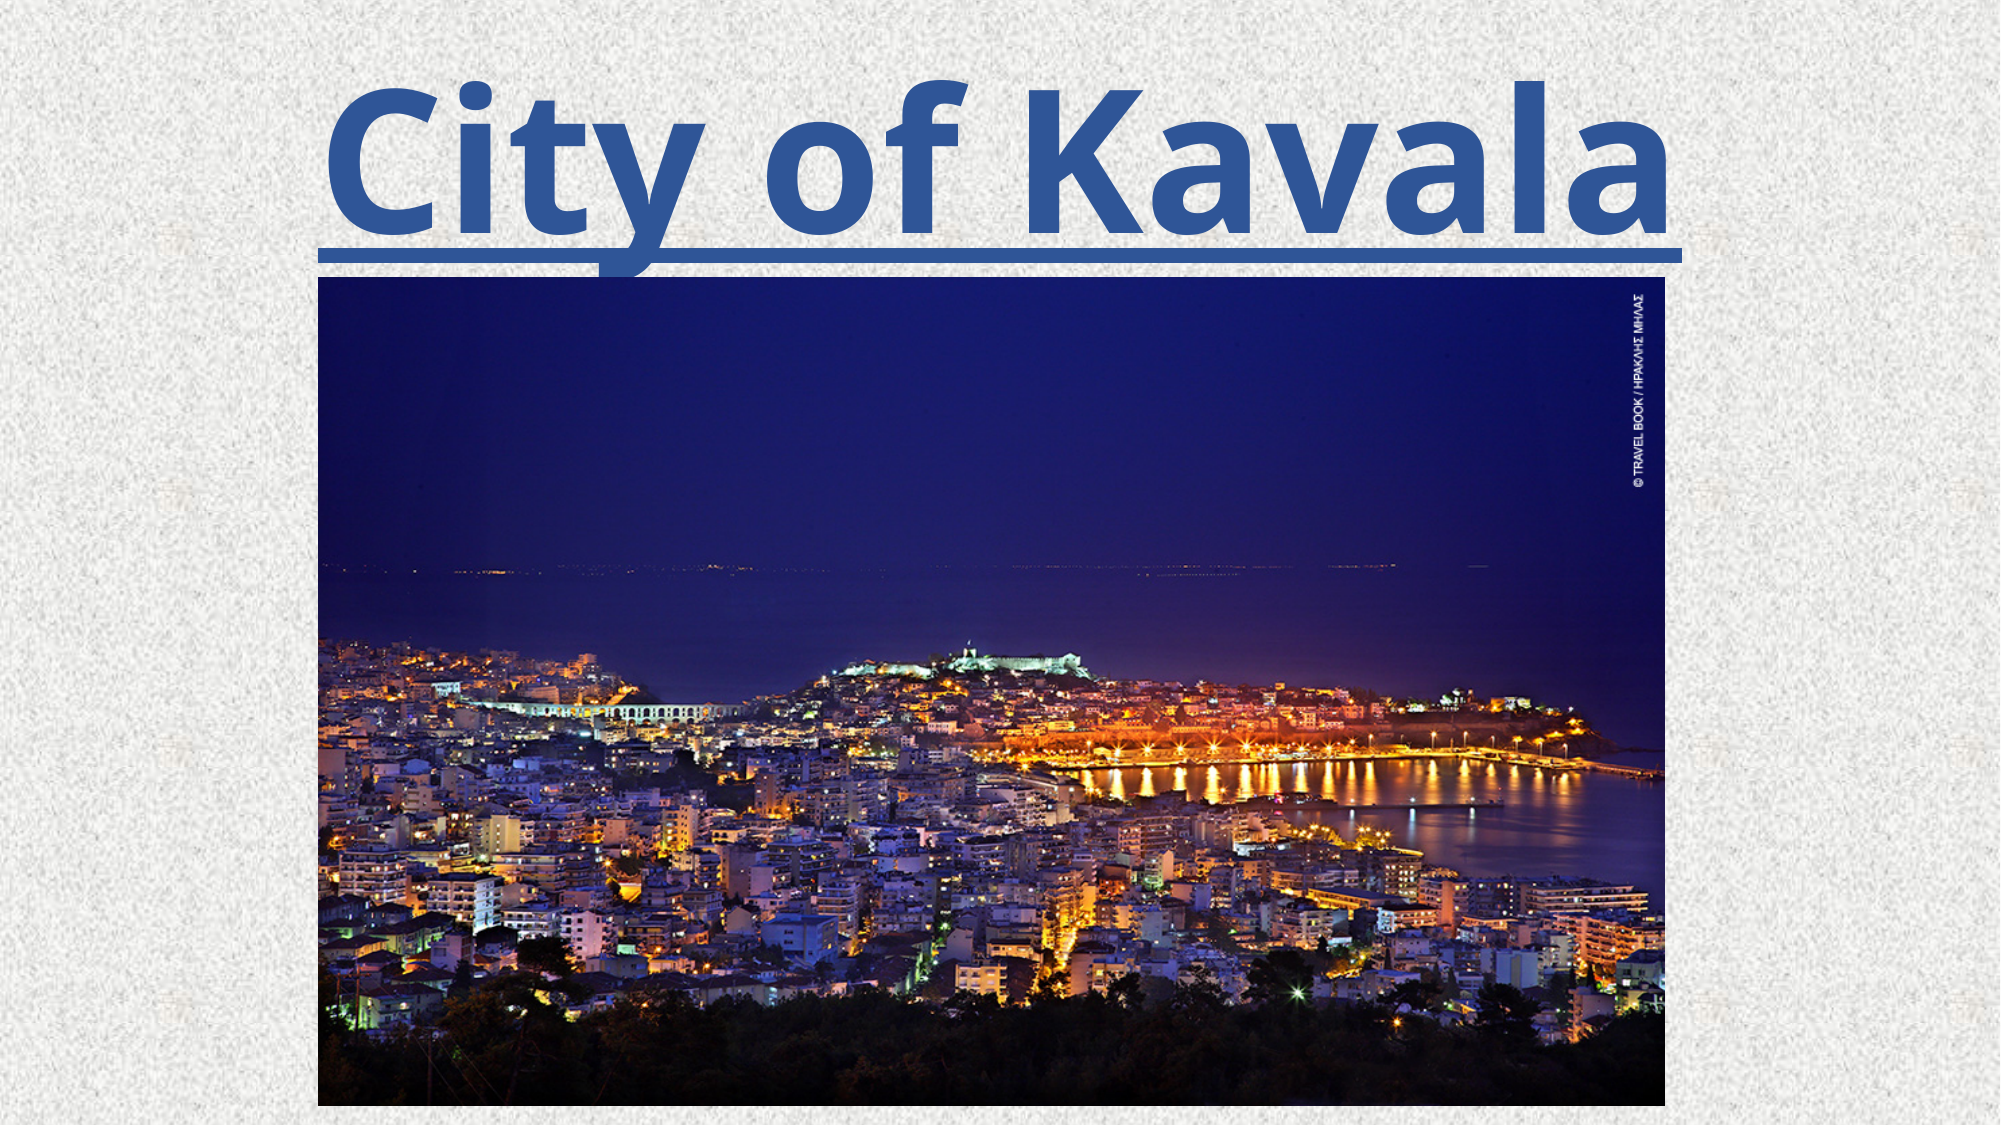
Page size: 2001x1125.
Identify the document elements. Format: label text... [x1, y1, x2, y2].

picture [0, 0, 2001, 1125]
title City of Kavala [137, 59, 1863, 278]
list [318, 277, 1665, 1107]
